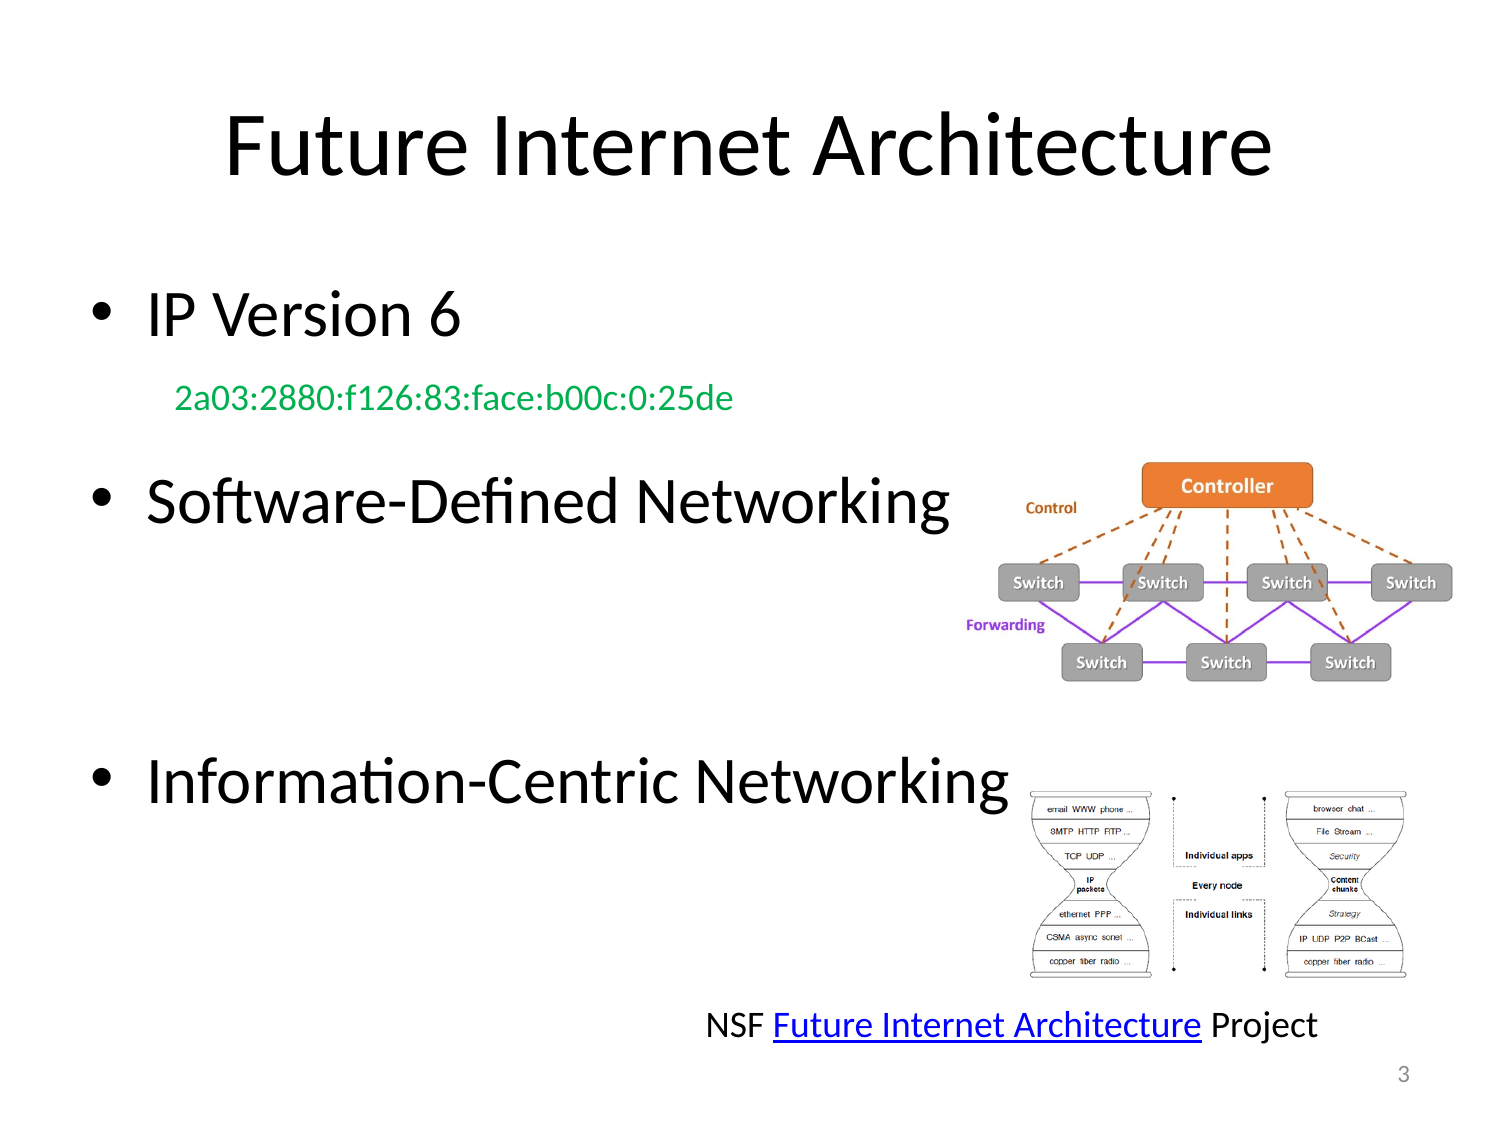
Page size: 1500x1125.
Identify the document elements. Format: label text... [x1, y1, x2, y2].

text_box 2a03:2880:f126:83:face:b00c:0:25de [159, 365, 809, 426]
text_box NSF Future Internet Architecture Project [690, 992, 1353, 1053]
list IP Version 6 Software-Defined Networking Information-Centric Networking [75, 262, 1425, 1005]
title Future Internet Architecture [75, 45, 1425, 233]
picture [1012, 785, 1438, 994]
picture [962, 454, 1465, 700]
slide_number 3 [1074, 1042, 1425, 1103]
